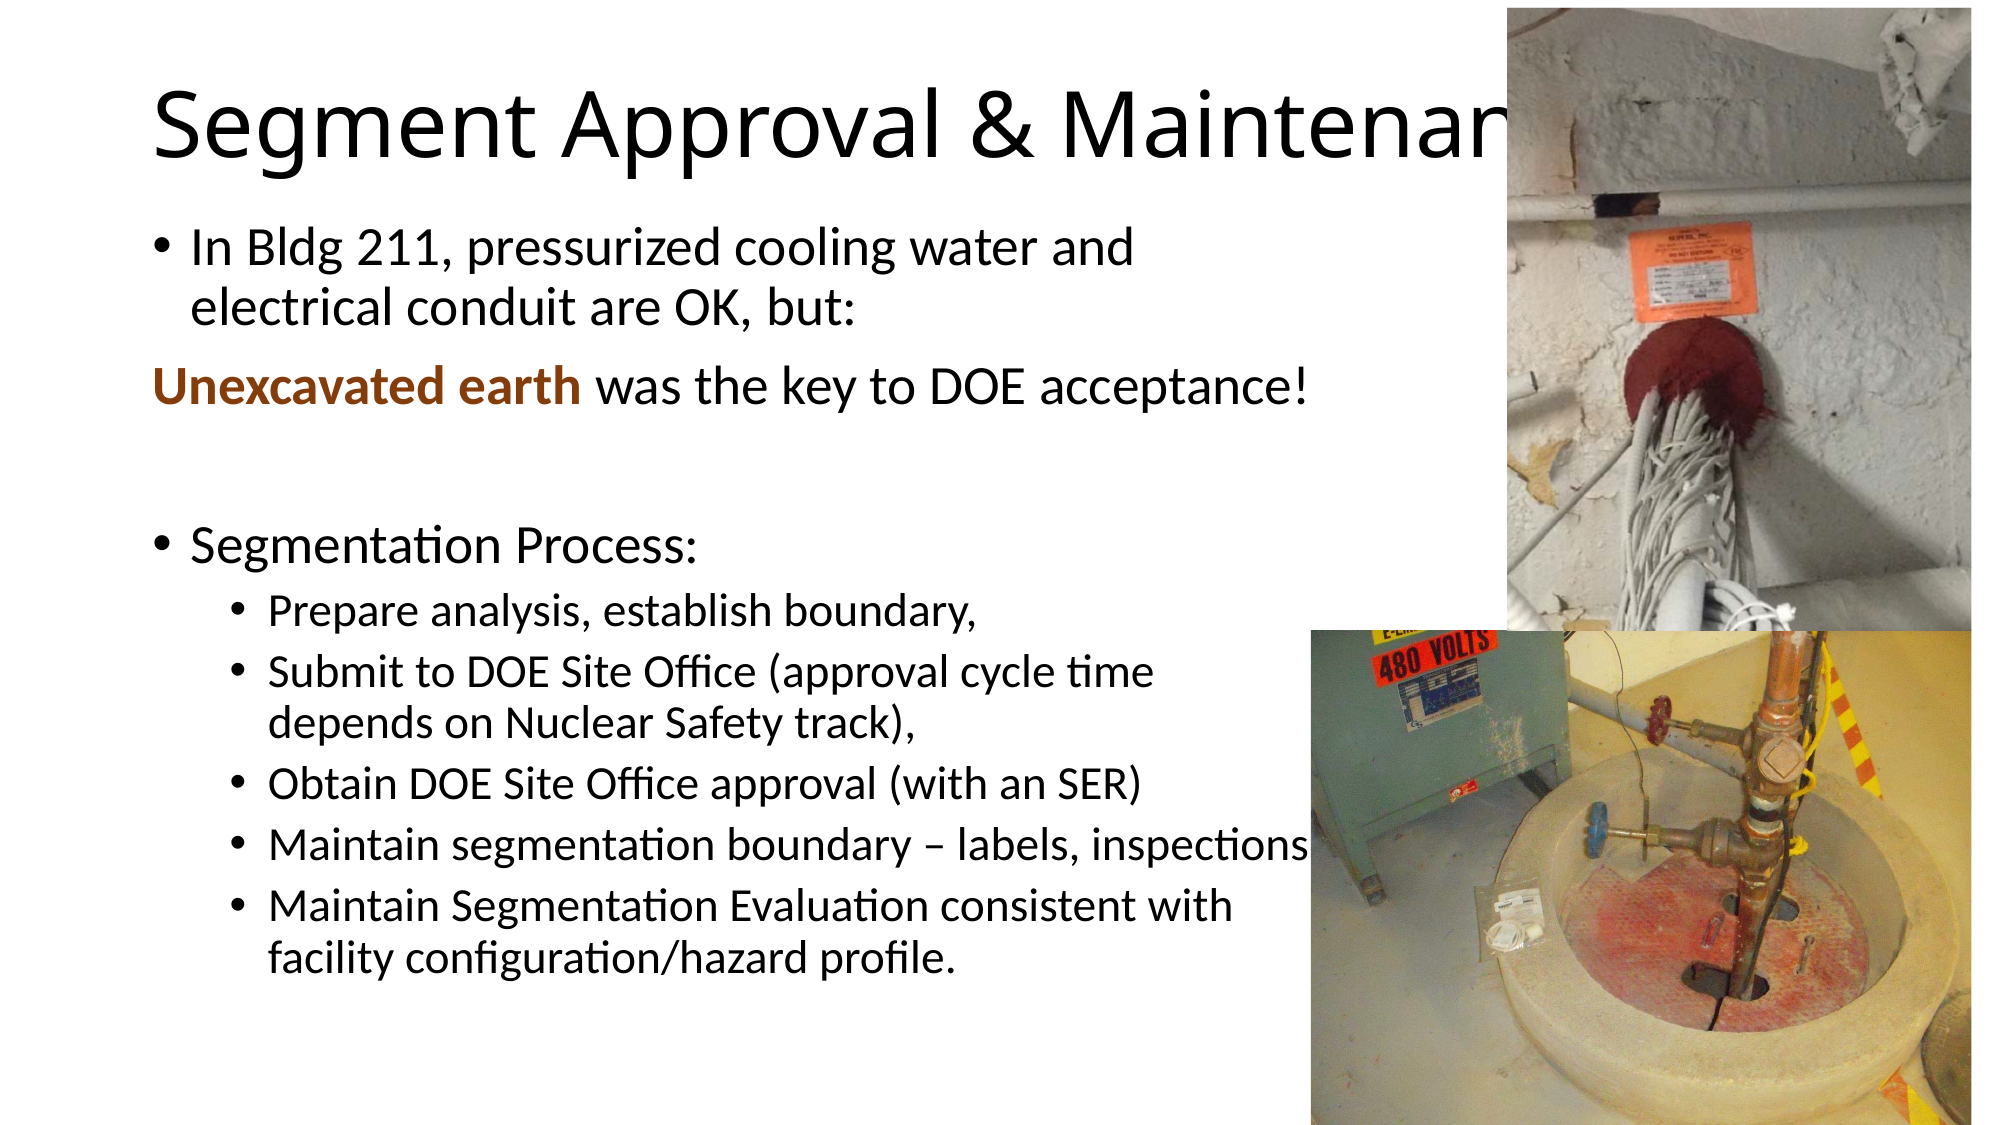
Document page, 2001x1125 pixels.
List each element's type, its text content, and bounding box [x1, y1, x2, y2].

list In Bldg 211, pressurized cooling water and electrical conduit are OK, but: Unexcavated earth was the key to DOE acceptance! Segmentation Process: Prepare analysis, establish boundary, Submit to DOE Site Office (approval cycle time depends on Nuclear Safety track), Obtain DOE Site Office approval (with an SER) Maintain segmentation boundary – labels, inspections, Maintain Segmentation Evaluation consistent with facility configuration/hazard profile. [137, 210, 1340, 1014]
picture [1427, 86, 2000, 552]
picture [1310, 630, 1972, 1125]
title Segment Approval & Maintenance [137, 59, 1507, 197]
